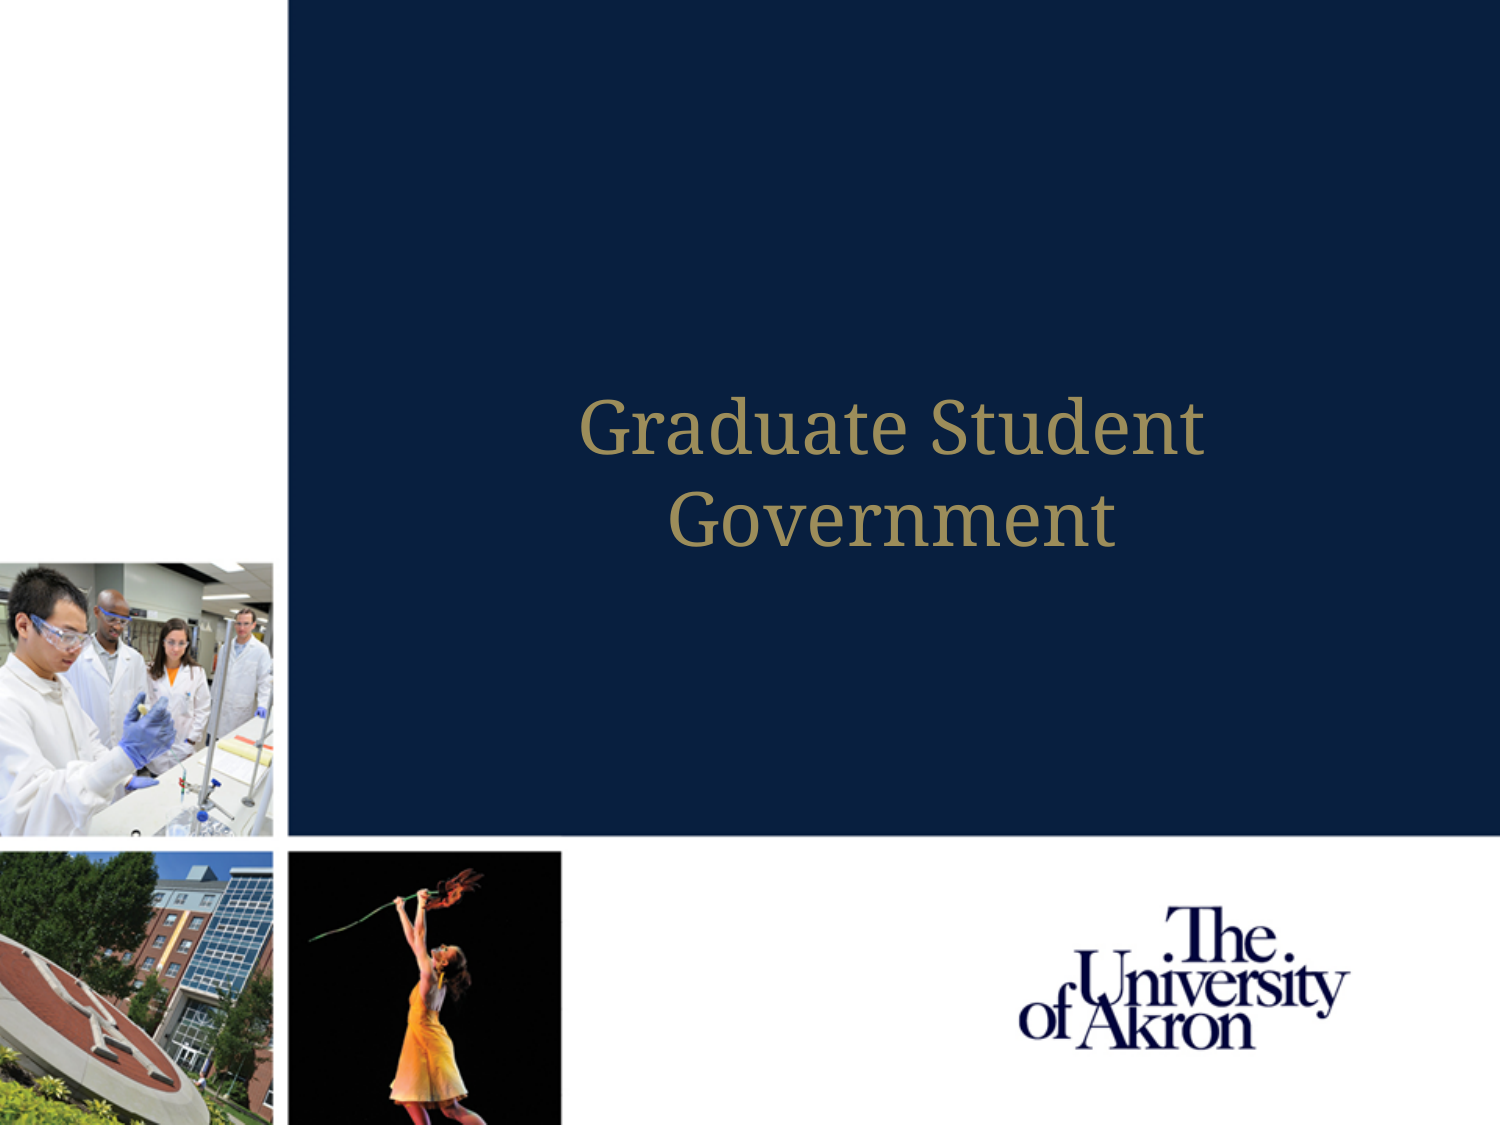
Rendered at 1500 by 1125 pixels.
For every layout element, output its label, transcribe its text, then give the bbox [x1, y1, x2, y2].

title Graduate Student Government [351, 373, 1433, 574]
picture [0, 0, 1500, 1125]
